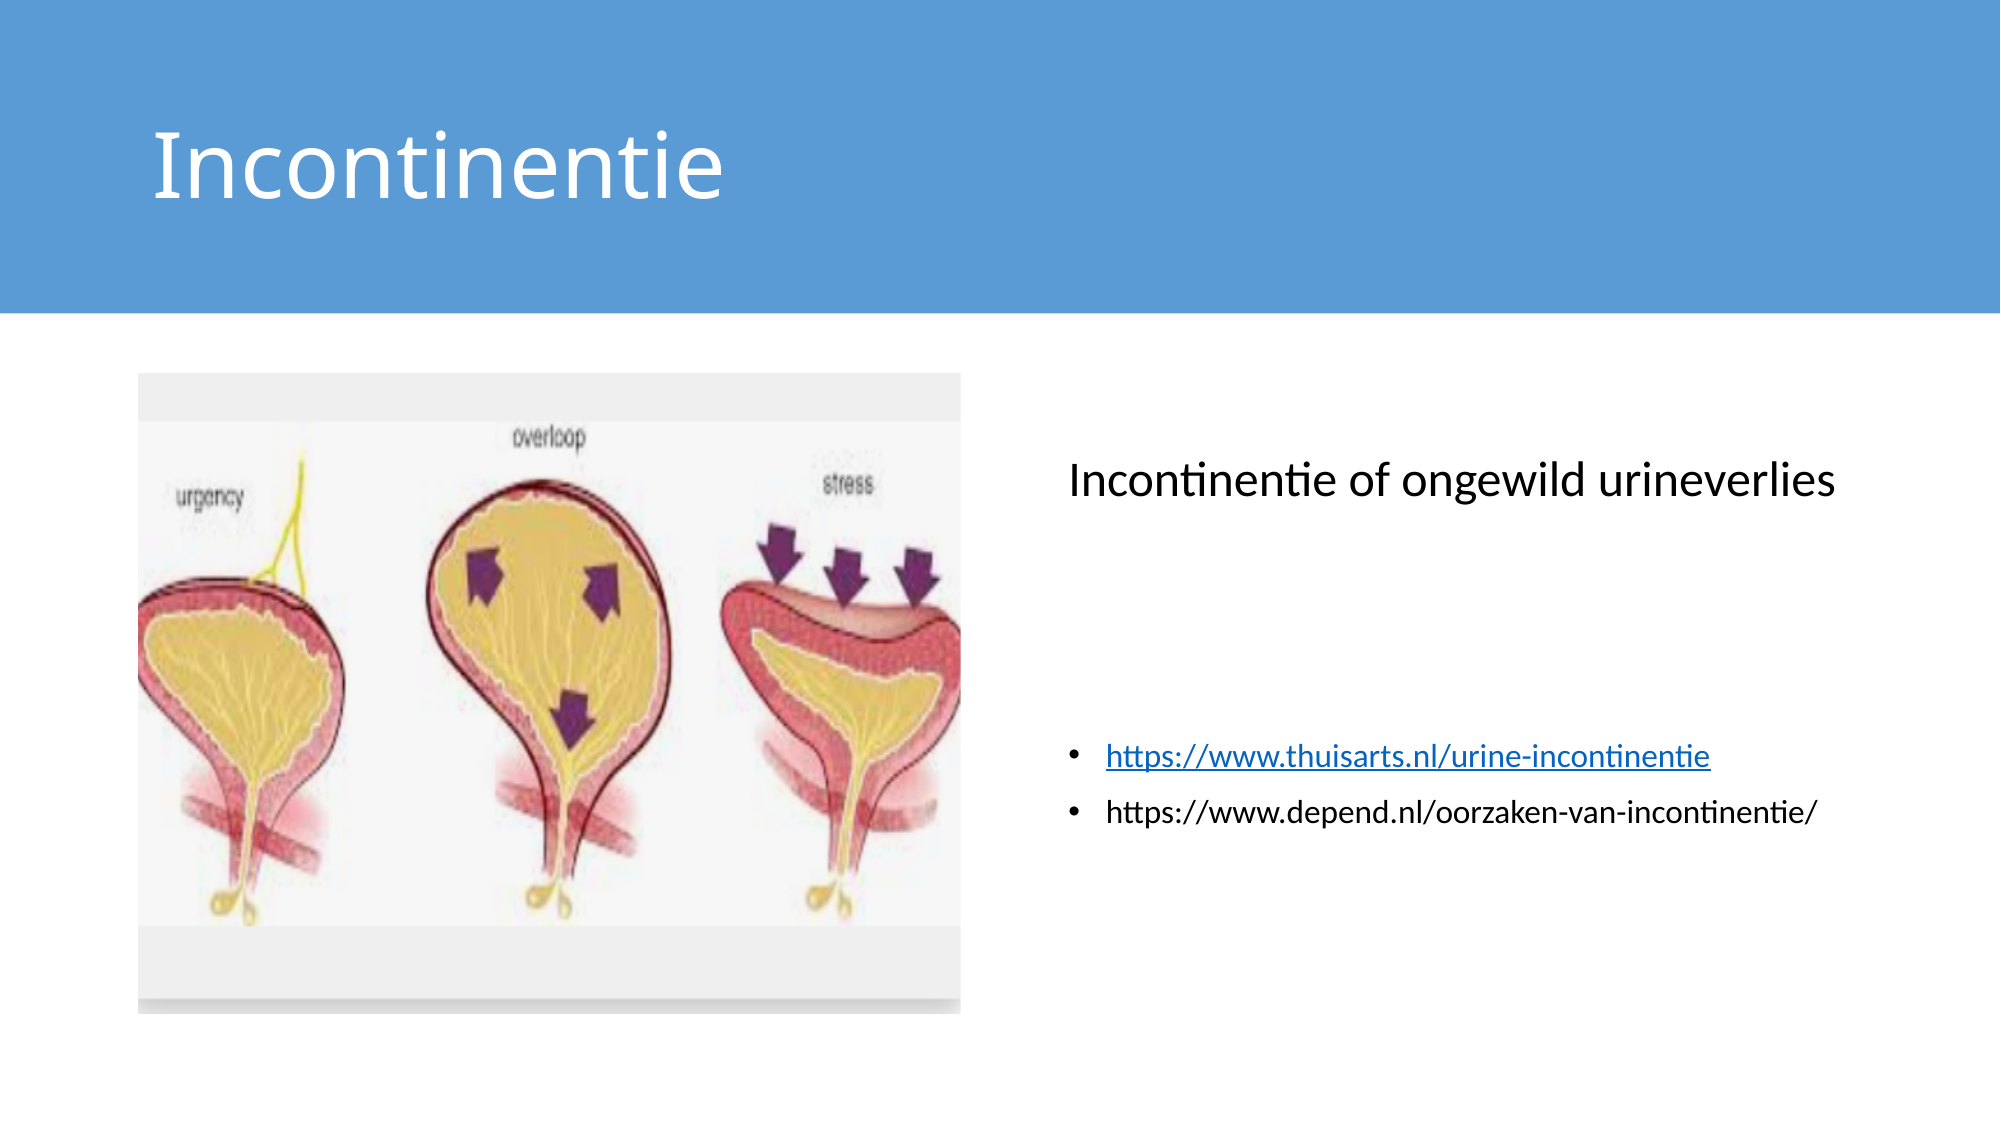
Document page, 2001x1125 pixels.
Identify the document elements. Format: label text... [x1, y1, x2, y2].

list Incontinentie of ongewild urineverlies https://www.thuisarts.nl/urine-incontinentie https://www.depend.nl/oorzaken-van-incontinentie/ [1053, 392, 1961, 1032]
text_box [0, 0, 2000, 314]
picture [137, 373, 961, 1014]
title Incontinentie [137, 60, 1863, 278]
